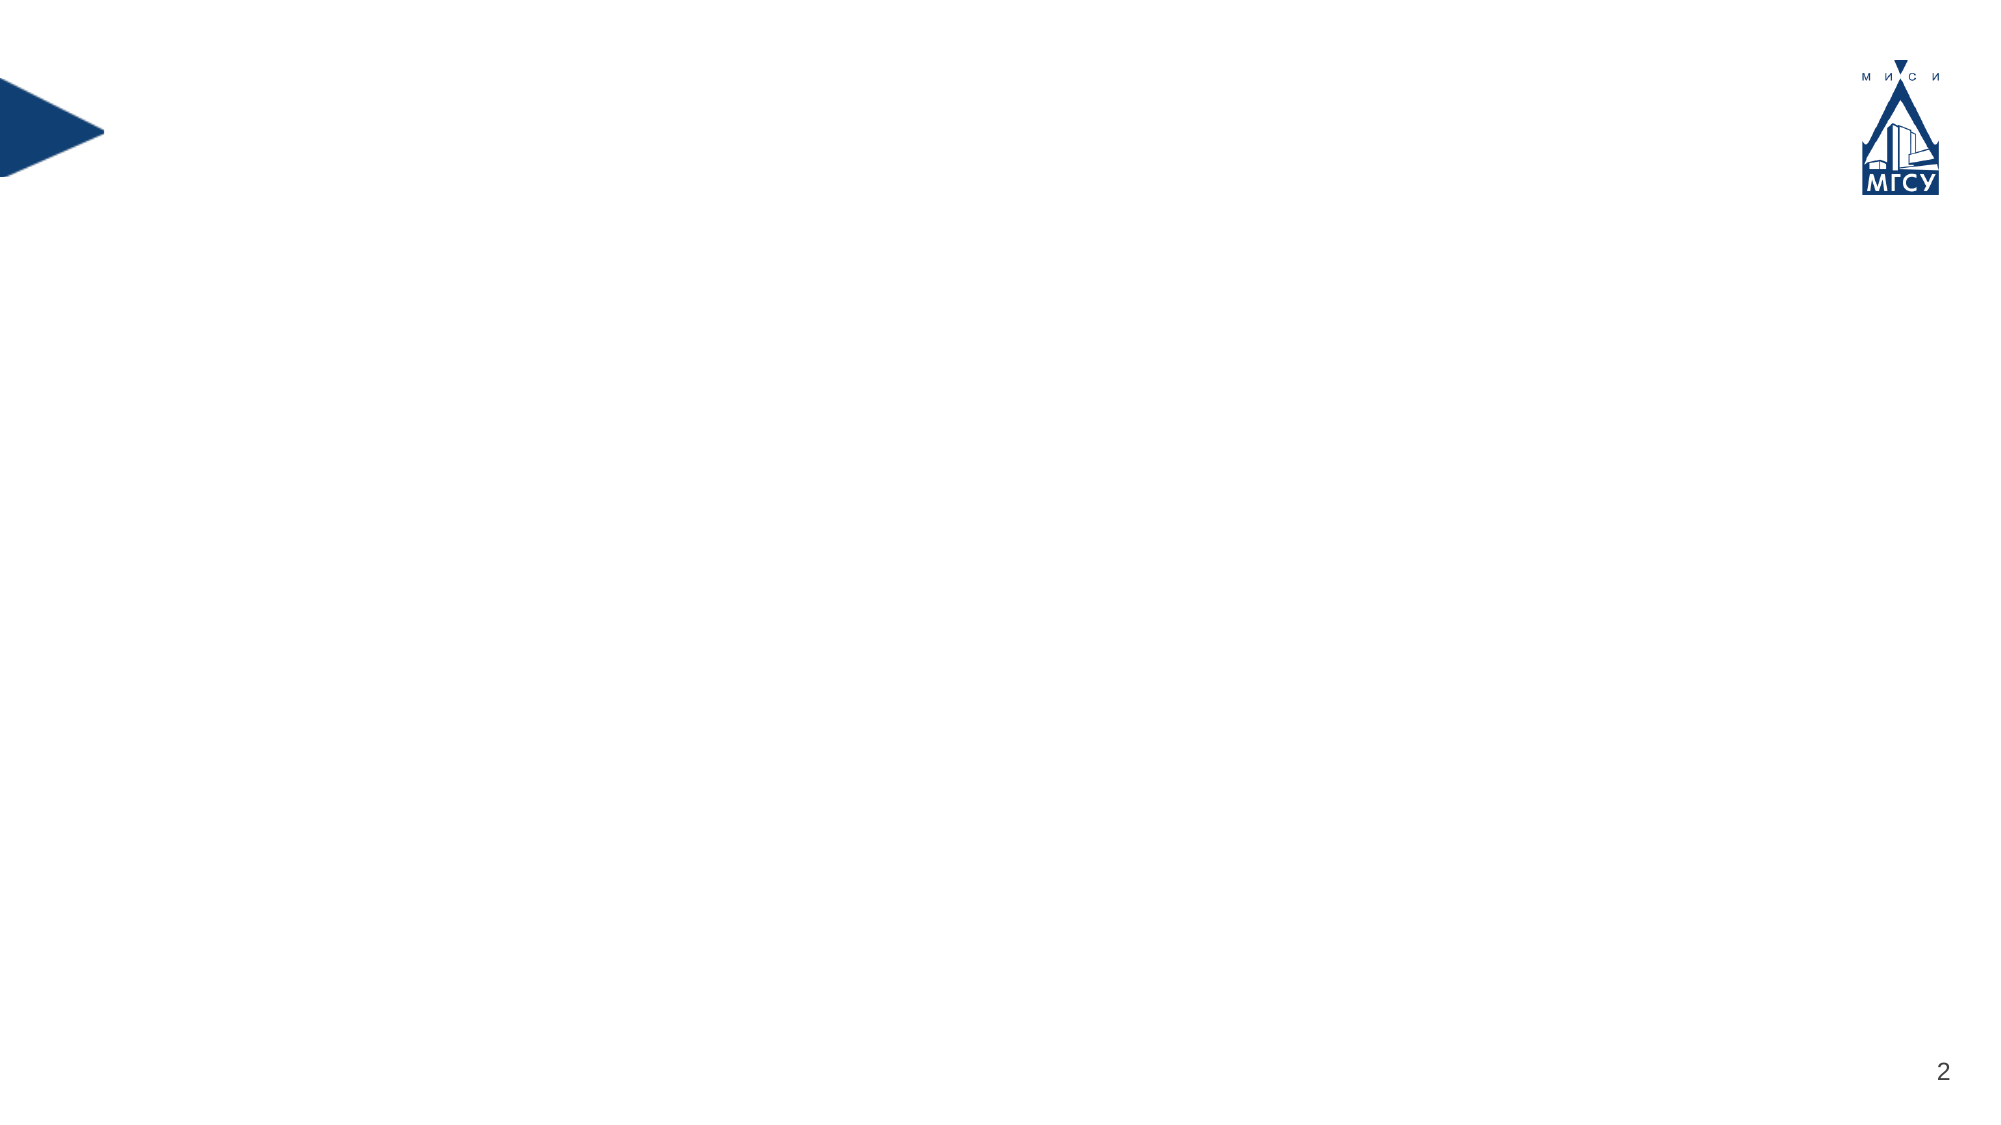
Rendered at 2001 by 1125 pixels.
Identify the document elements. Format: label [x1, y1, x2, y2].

picture [1862, 60, 1944, 195]
